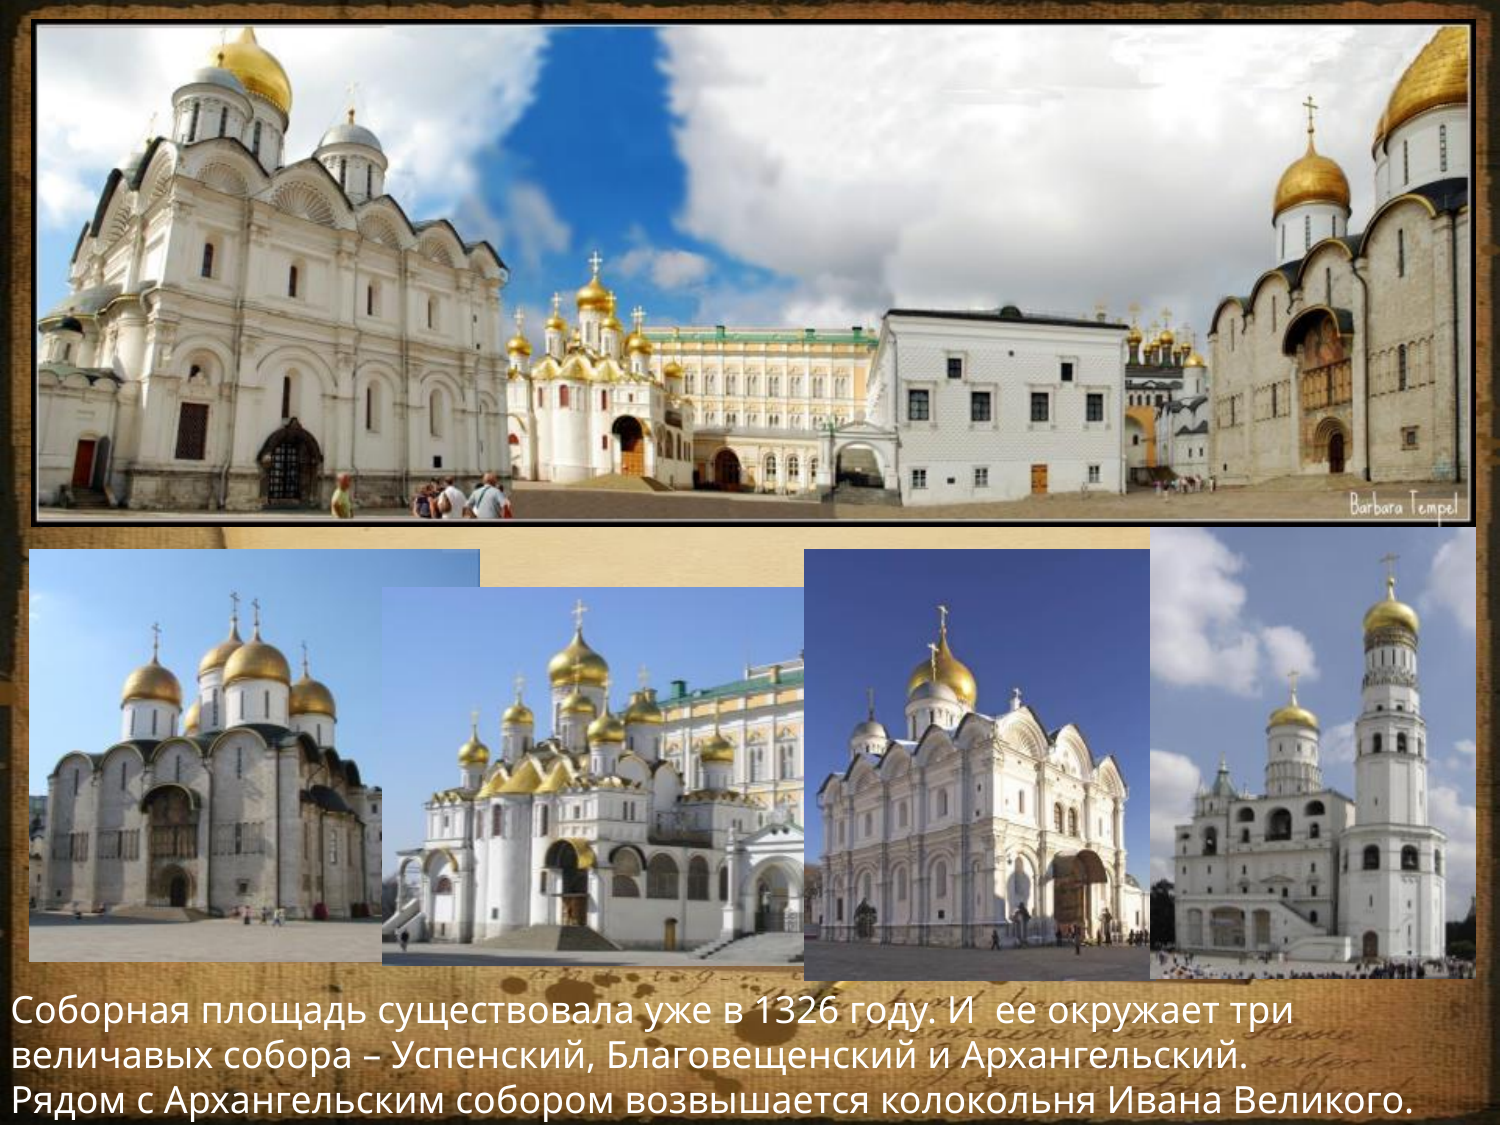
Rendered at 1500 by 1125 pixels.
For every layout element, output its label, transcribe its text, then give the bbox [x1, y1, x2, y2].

picture [0, 0, 1500, 1125]
text_box Соборная площадь существовала уже в 1326 году. И ее окружает три величавых собора – Успенский, Благовещенский и Архангельский. Рядом с Архангельским собором возвышается колокольня Ивана Великого. [0, 978, 1495, 1125]
